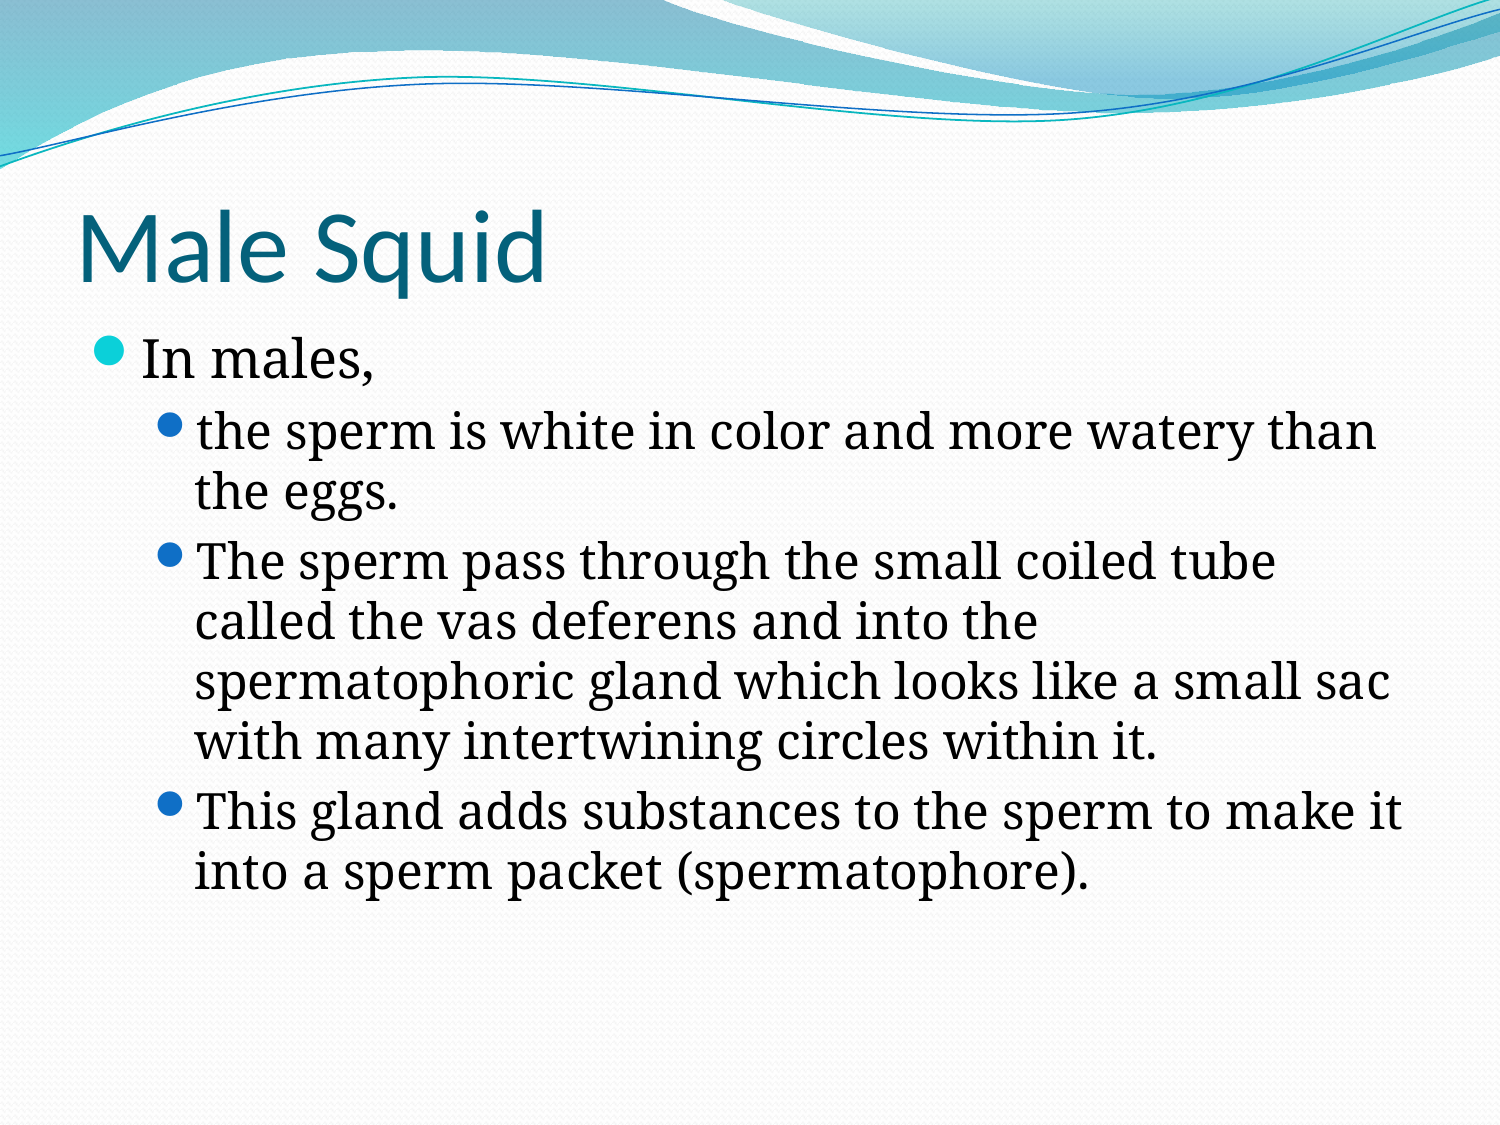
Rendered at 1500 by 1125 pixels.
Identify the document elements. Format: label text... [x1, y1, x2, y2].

title Male Squid [75, 115, 1425, 303]
list In males, the sperm is white in color and more watery than the eggs. The sperm pass through the small coiled tube called the vas deferens and into the spermatophoric gland which looks like a small sac with many intertwining circles within it. This gland adds substances to the sperm to make it into a sperm packet (spermatophore). [75, 317, 1425, 1038]
